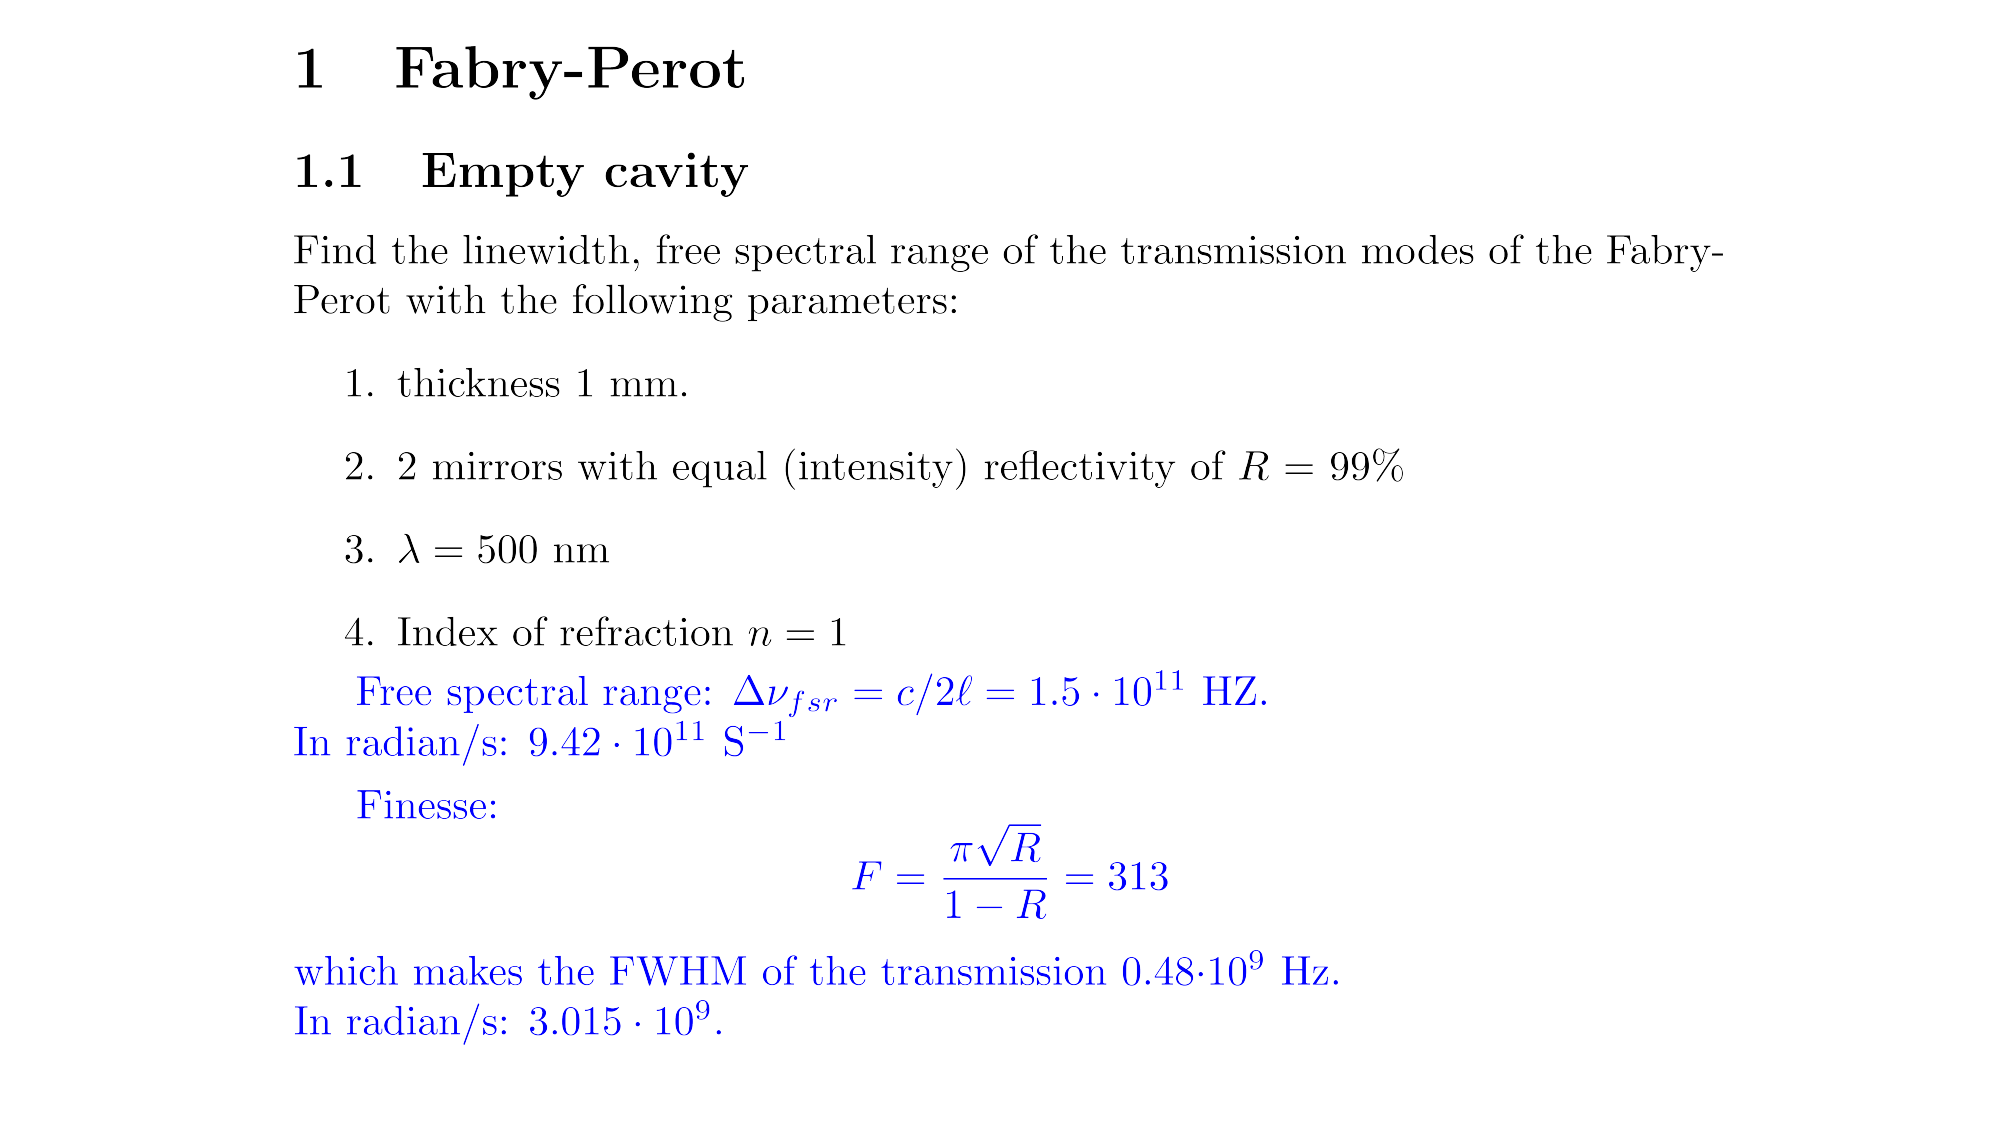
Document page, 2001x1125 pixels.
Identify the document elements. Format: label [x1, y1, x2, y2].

picture [294, 46, 1723, 646]
picture [294, 670, 1266, 766]
picture [294, 790, 1338, 1045]
